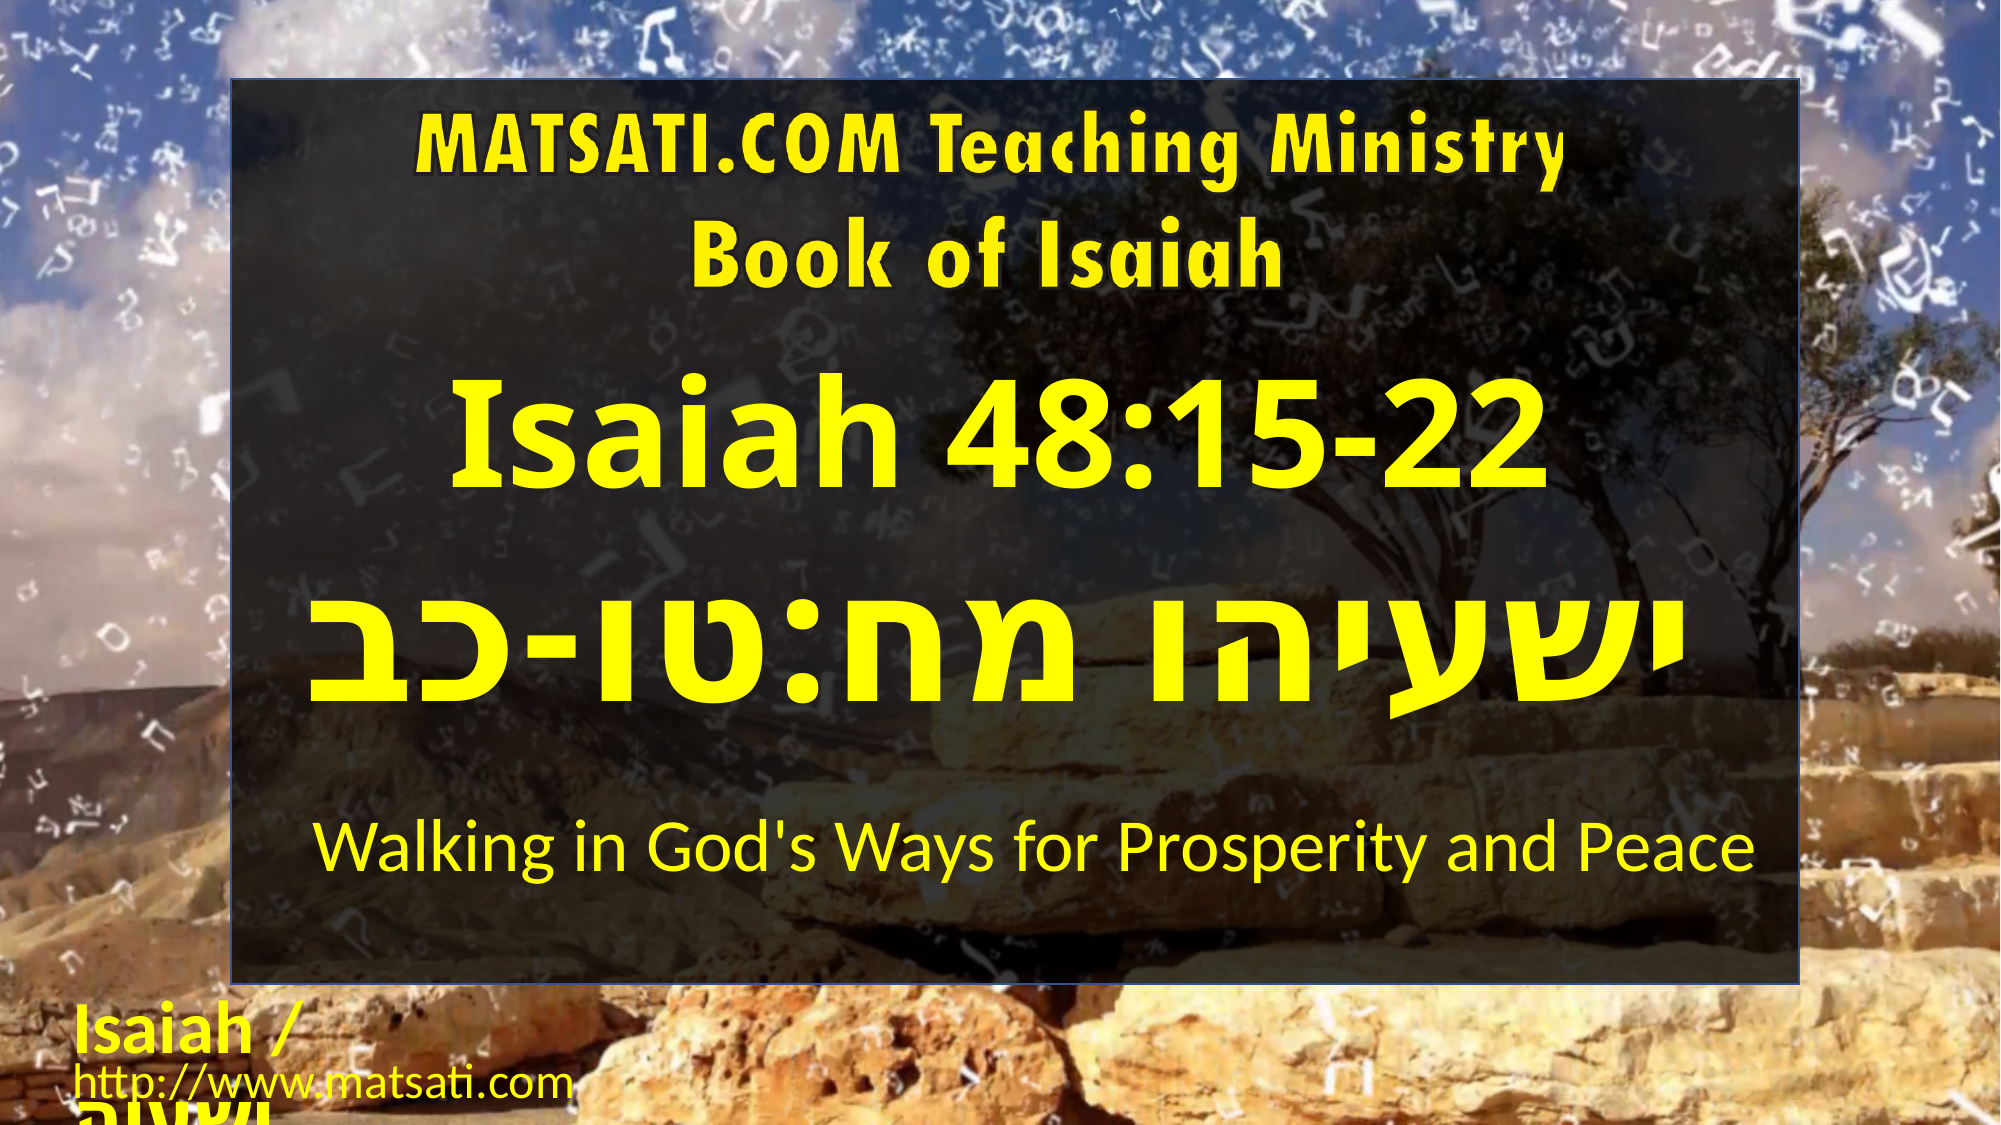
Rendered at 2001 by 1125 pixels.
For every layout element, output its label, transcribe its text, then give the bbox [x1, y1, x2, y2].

text_box Walking in God's Ways for Prosperity and Peace [297, 789, 1773, 894]
picture [409, 101, 1563, 312]
text_box http://www.matsati.com [525, 1041, 607, 1116]
text_box [230, 78, 1800, 330]
text_box Isaiah / ישעיה [57, 971, 525, 1125]
text_box [230, 746, 1800, 985]
text_box Isaiah 48:15-22 ישעיהו מח:טו-כב [0, 330, 2000, 746]
picture [0, 746, 230, 1125]
picture [0, 0, 2001, 1125]
